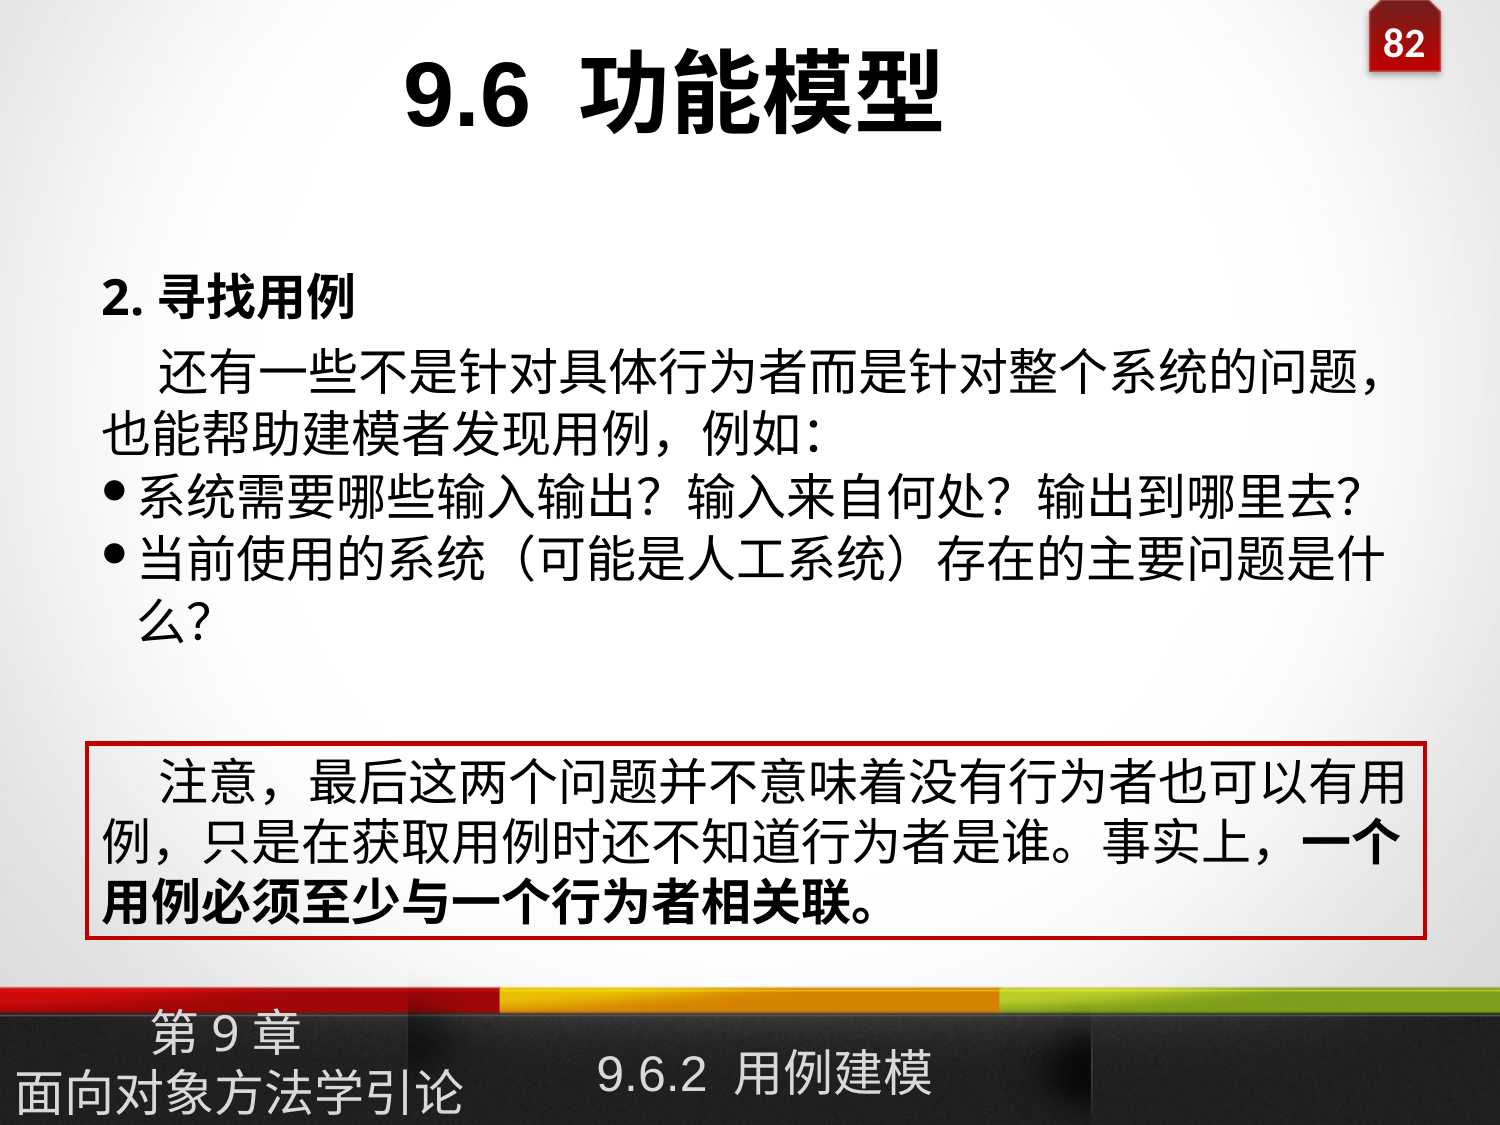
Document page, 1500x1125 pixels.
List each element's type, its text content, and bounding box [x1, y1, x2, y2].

title 9.6 功能模型 [0, 0, 1350, 184]
text_box 2.寻找用例 还有一些不是针对具体行为者而是针对整个系统的问题，也能帮助建模者发现用例，例如： 系统需要哪些输入输出？输入来自何处？输出到哪里去？ 当前使用的系统（可能是人工系统）存在的主要问题是什么？ [86, 255, 1436, 658]
text_box 注意，最后这两个问题并不意味着没有行为者也可以有用例，只是在获取用例时还不知道行为者是谁。事实上，一个用例必须至少与一个行为者相关联。 [86, 743, 1425, 939]
text_box 9.6.2 用例建模 [458, 1032, 1073, 1111]
picture [0, 0, 1500, 1125]
